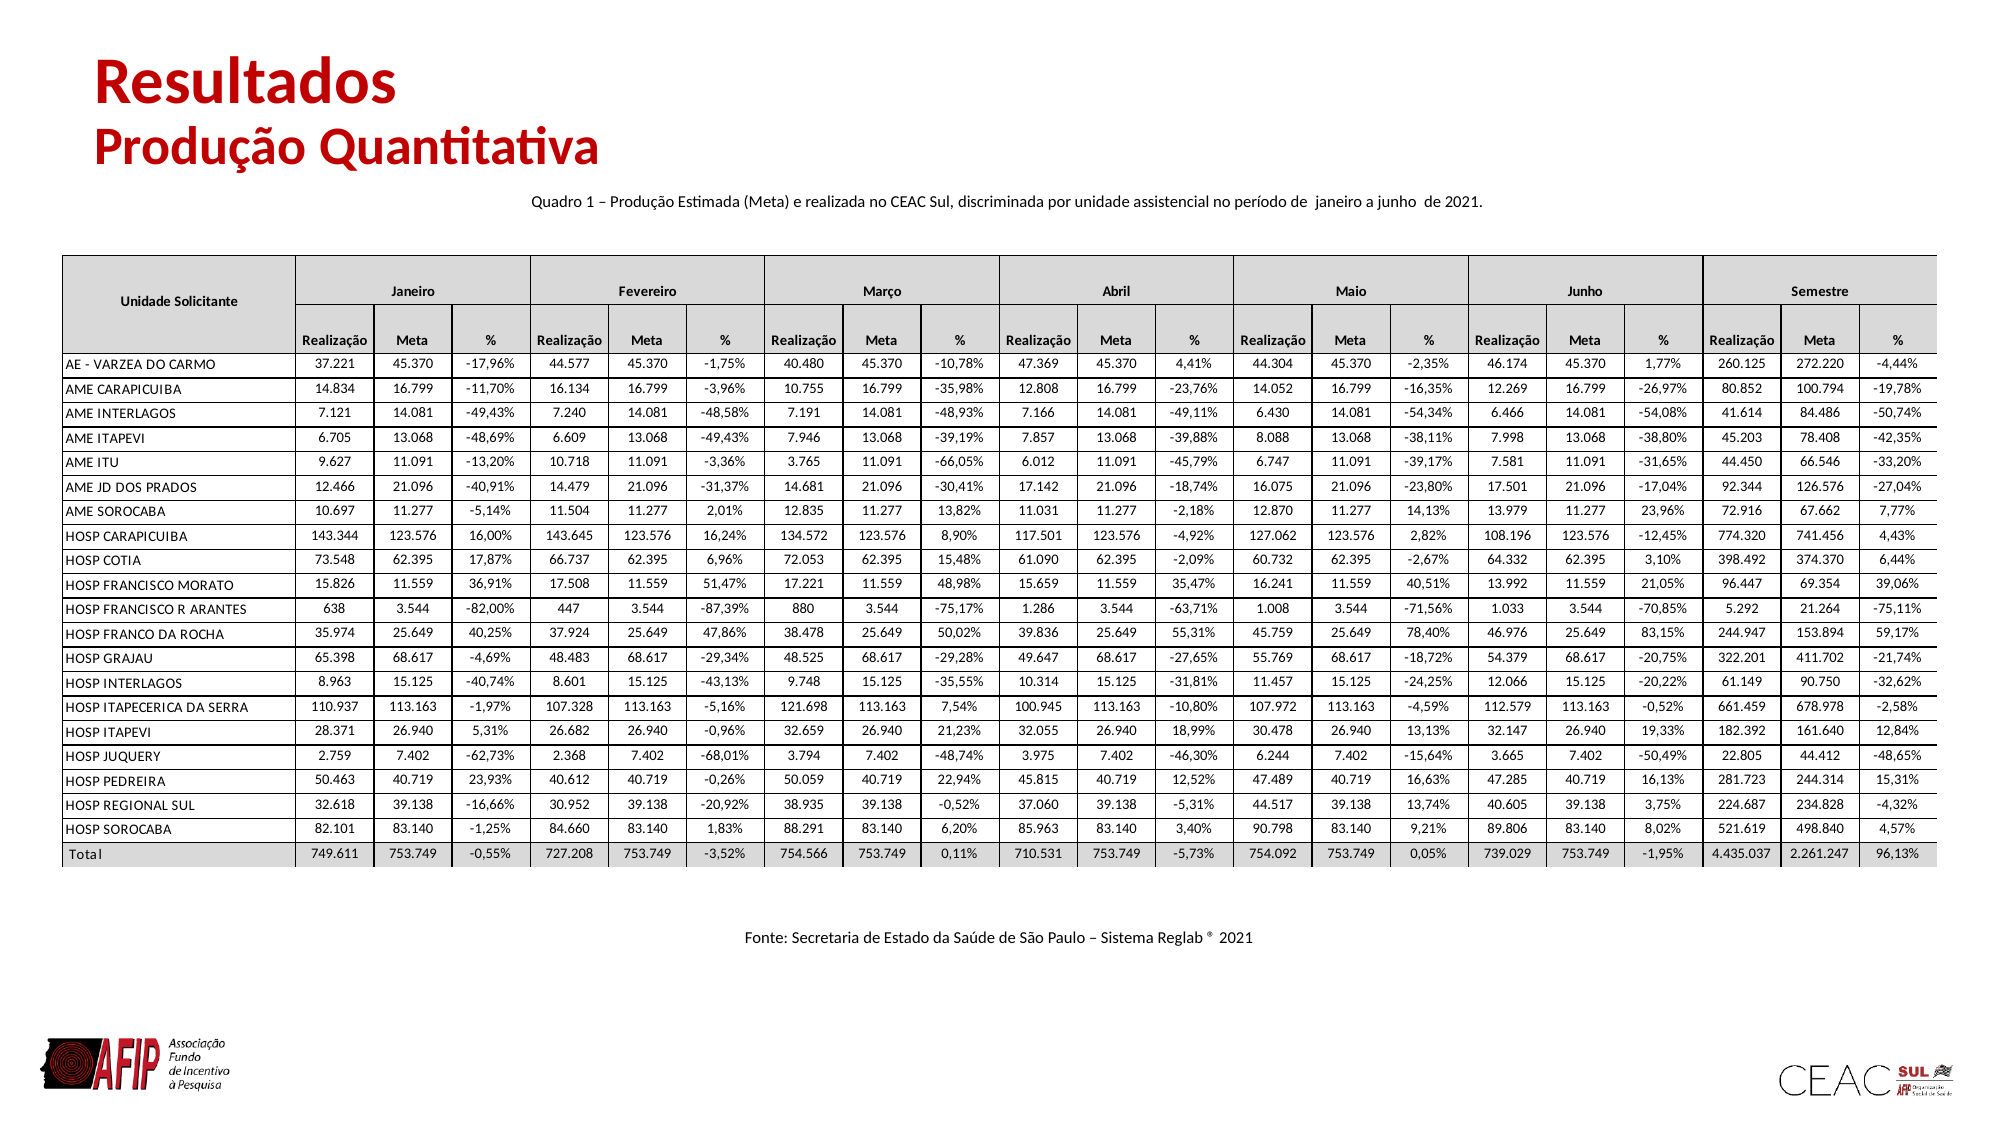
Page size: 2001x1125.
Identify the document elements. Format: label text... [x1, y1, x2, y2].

text_box Resultados Produção Quantitativa [79, 47, 1377, 175]
picture [24, 1025, 242, 1101]
picture [1775, 1056, 1958, 1105]
text_box Fonte: Secretaria de Estado da Saúde de São Paulo – Sistema Reglab ® 2021 [730, 909, 1333, 954]
picture [61, 255, 1939, 868]
text_box Quadro 1 – Produção Estimada (Meta) e realizada no CEAC Sul, discriminada por unidade assistencial no período de janeiro a junho de 2021. [460, 173, 1540, 219]
